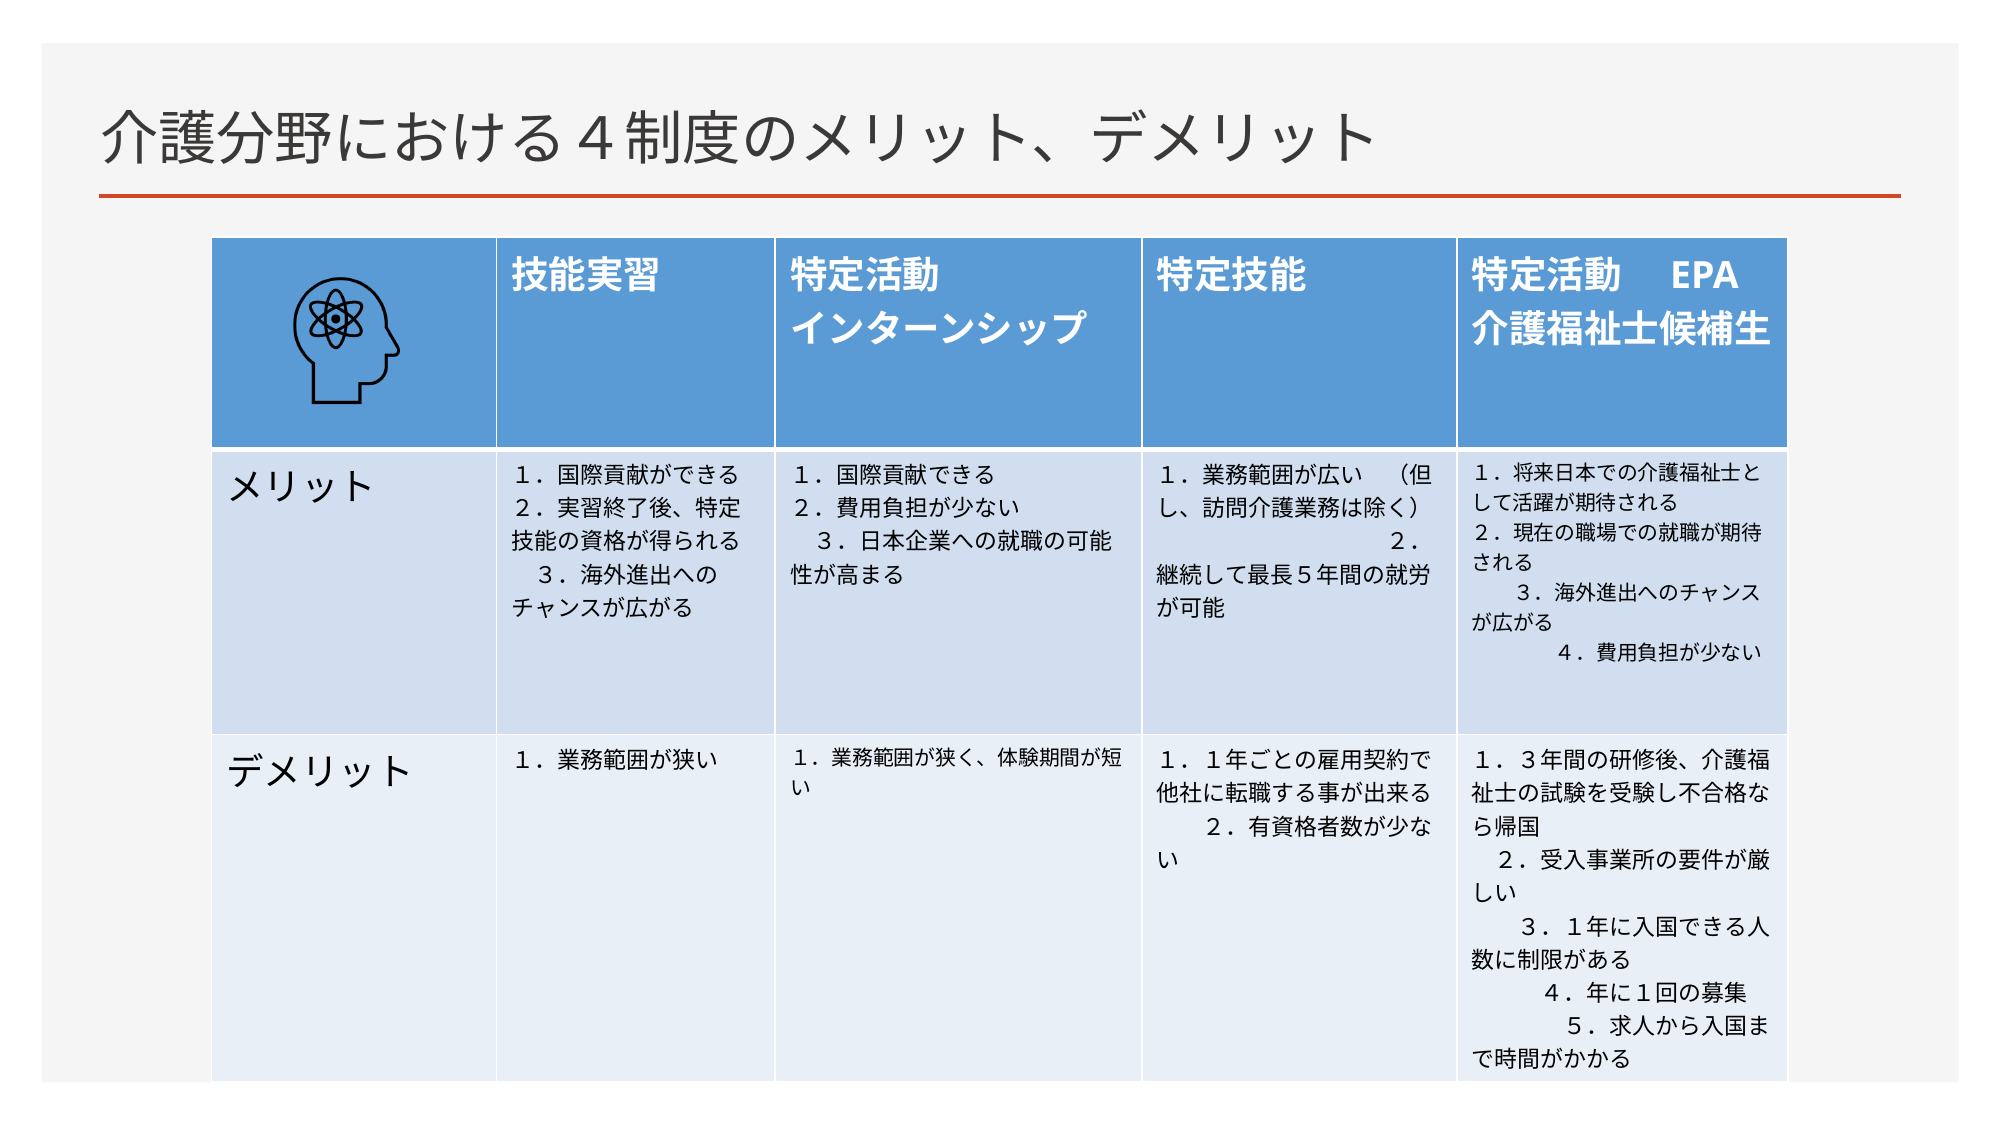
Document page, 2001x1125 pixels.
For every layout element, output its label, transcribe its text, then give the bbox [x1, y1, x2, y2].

table_cell １．業務範囲が狭い [497, 735, 774, 1081]
table_header 特定活動 インターンシップ [776, 238, 1141, 447]
table_header [212, 238, 496, 447]
table_cell １．３年間の研修後、介護福祉士の試験を受験し不合格なら帰国 ２．受入事業所の要件が厳しい ３．１年に入国できる人数に制限がある ４．年に１回の募集 ５．求人から入国まで時間がかかる [1458, 735, 1787, 1081]
table_cell １．国際貢献できる ２．費用負担が少ない ３．日本企業への就職の可能性が高まる [776, 452, 1141, 734]
table_cell １．国際貢献ができる ２．実習終了後、特定技能の資格が得られる ３．海外進出へのチャンスが広がる [497, 452, 774, 734]
picture [271, 268, 422, 419]
table_cell メリット [212, 452, 496, 734]
table_cell デメリット [212, 735, 496, 1081]
table_cell １．業務範囲が狭く、体験期間が短い [776, 735, 1141, 1081]
table_header 特定活動 EPA介護福祉士候補生 [1458, 238, 1787, 447]
table_header 技能実習 [497, 238, 774, 447]
table_cell １．１年ごとの雇用契約で他社に転職する事が出来る ２．有資格者数が少ない [1143, 735, 1456, 1081]
table_header 特定技能 [1143, 238, 1456, 447]
table_cell １．業務範囲が広い （但し、訪問介護業務は除く） ２．継続して最長５年間の就労が可能 [1143, 452, 1456, 734]
table_cell １．将来日本での介護福祉士として活躍が期待される ２．現在の職場での就職が期待される ３．海外進出へのチャンスが広がる ４．費用負担が少ない [1458, 452, 1787, 734]
title 介護分野における４制度のメリット、デメリット [85, 73, 1901, 179]
